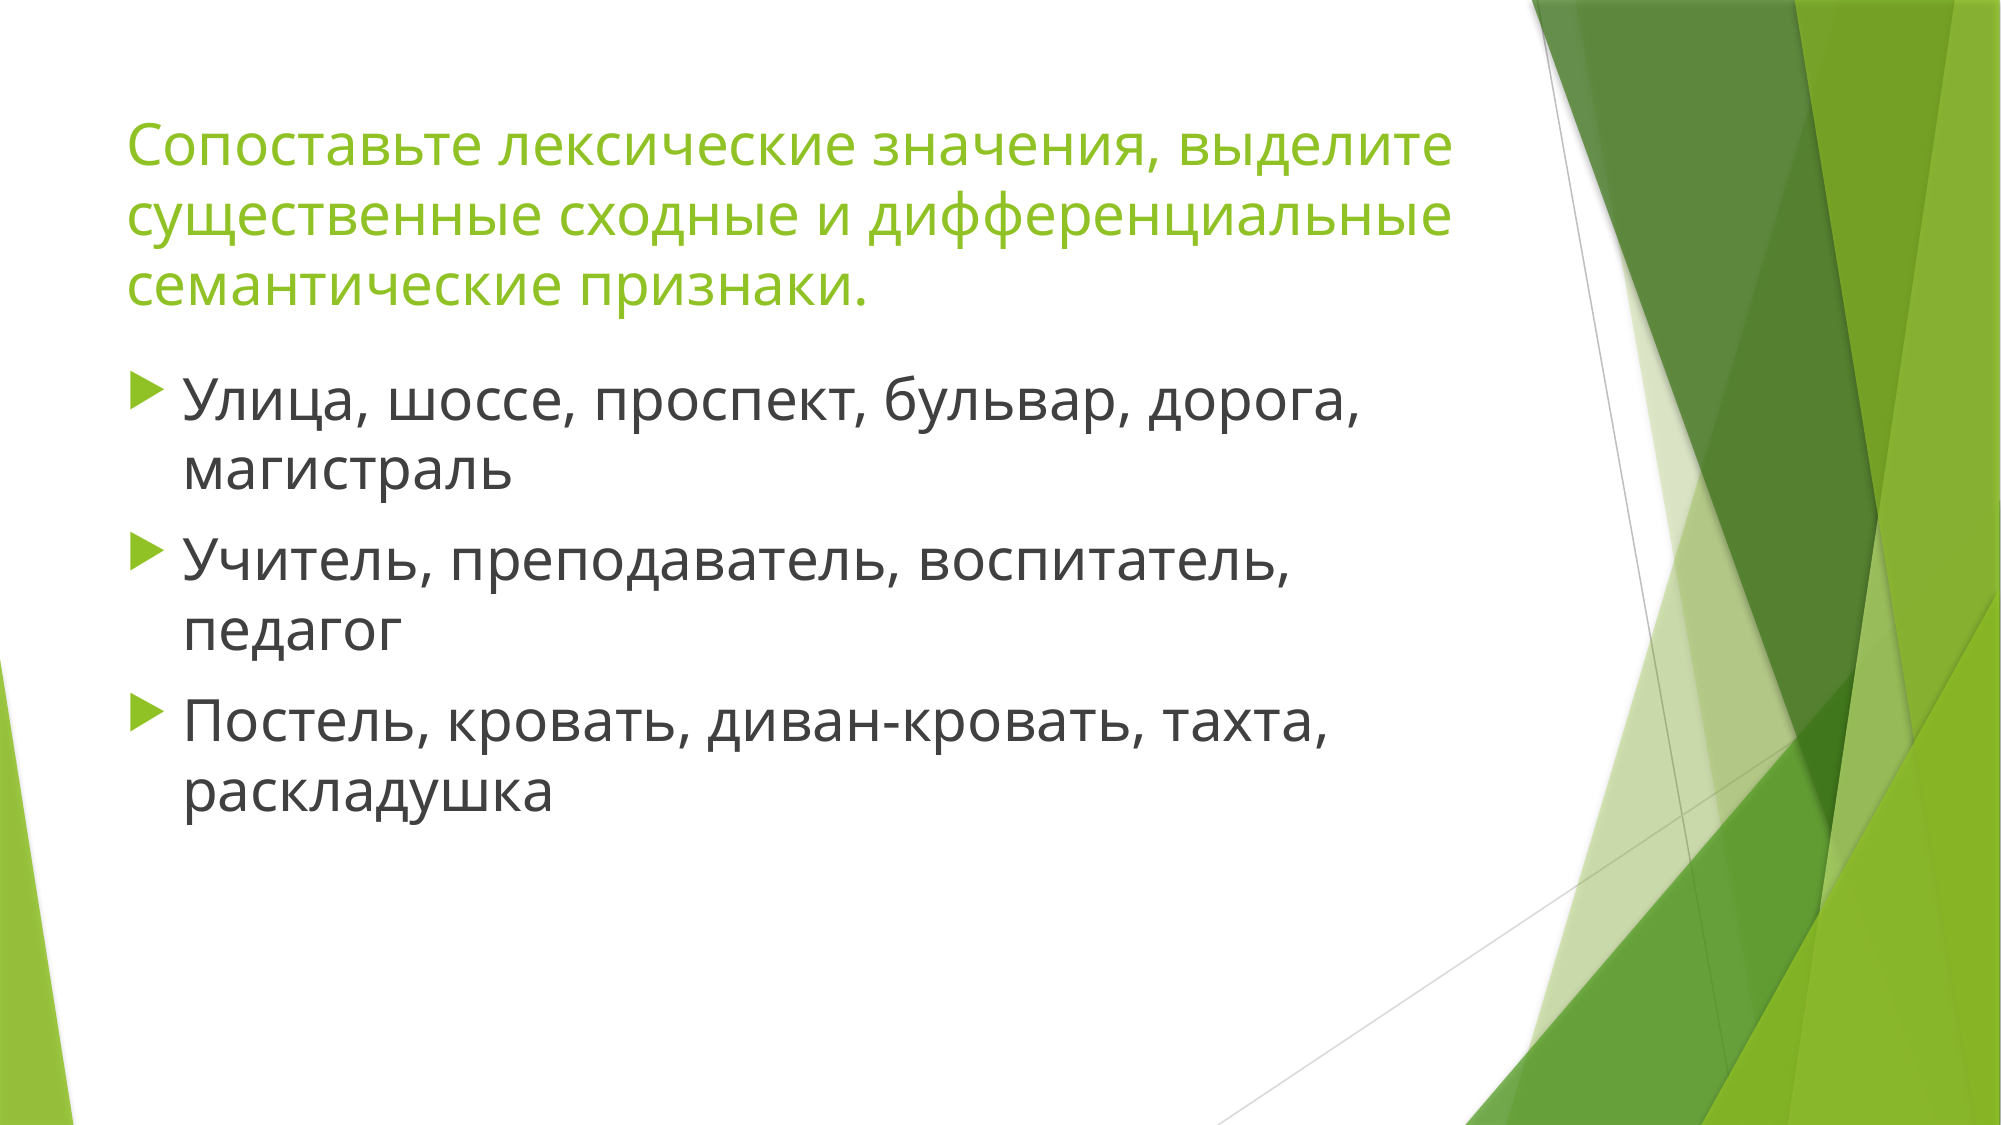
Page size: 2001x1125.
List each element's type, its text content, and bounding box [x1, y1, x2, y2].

list Улица, шоссе, проспект, бульвар, дорога, магистраль Учитель, преподаватель, воспитатель, педагог Постель, кровать, диван-кровать, тахта, раскладушка [111, 354, 1522, 992]
title Сопоставьте лексические значения, выделите существенные сходные и дифференциальные семантические признаки. [111, 99, 1522, 317]
